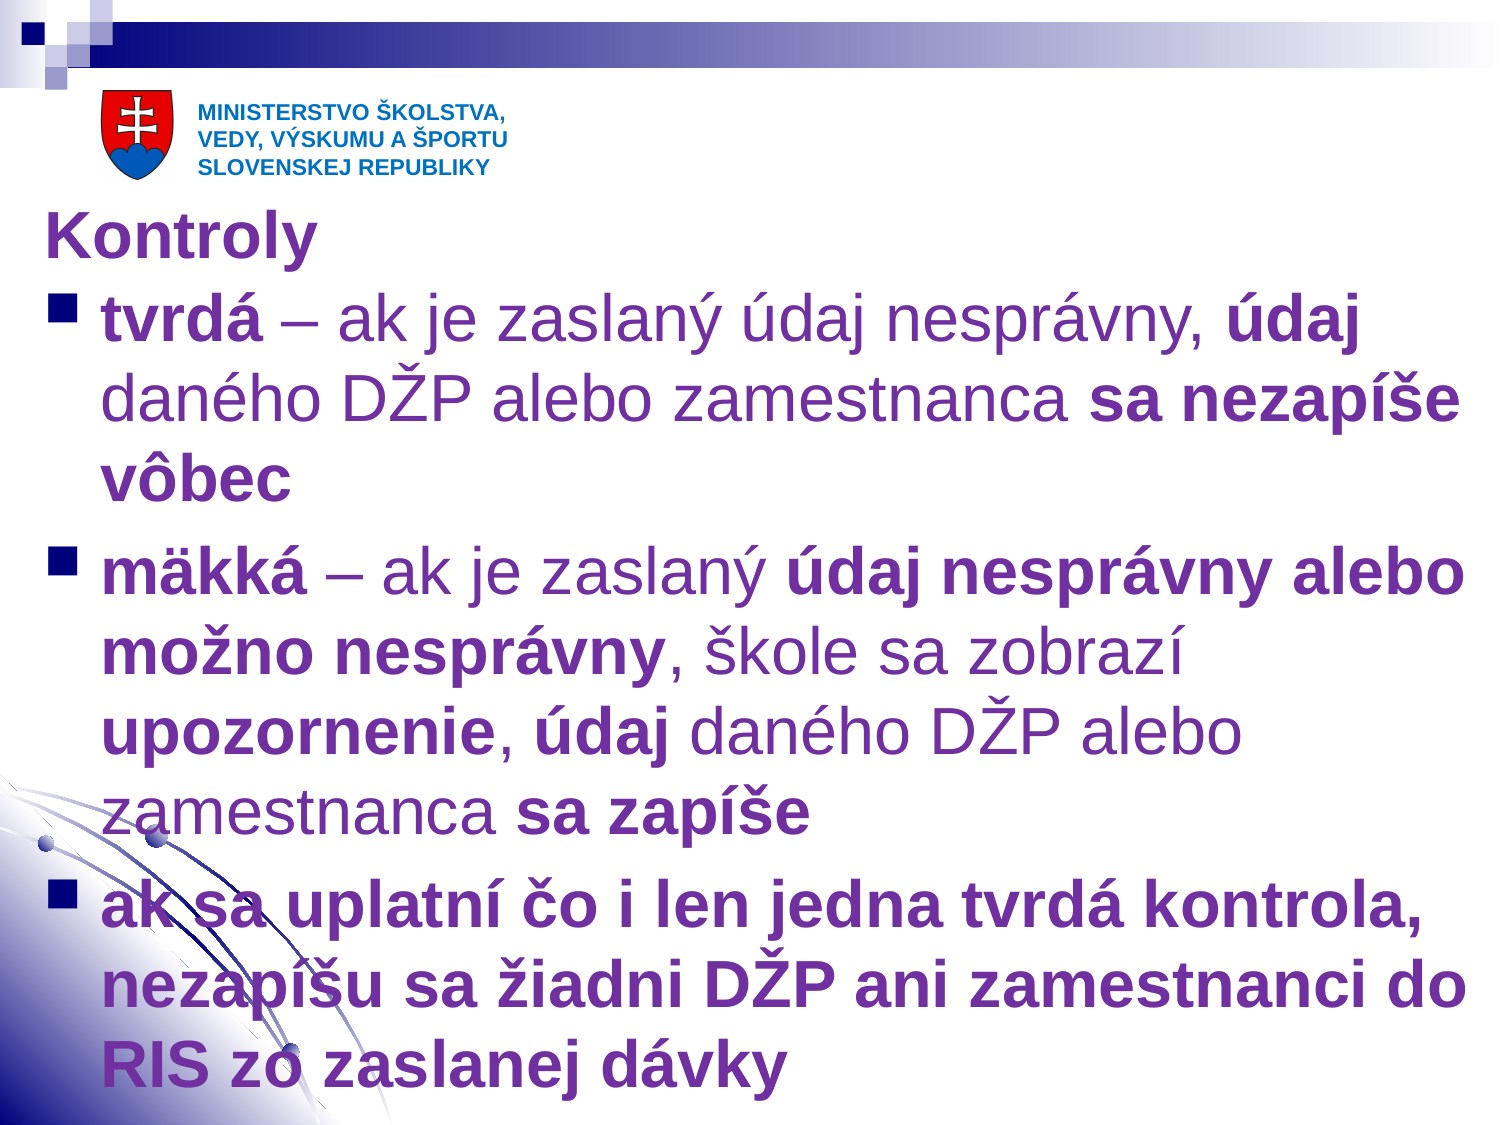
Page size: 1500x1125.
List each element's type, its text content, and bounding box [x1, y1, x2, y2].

title Kontroly [29, 184, 1380, 291]
picture [100, 90, 175, 180]
list tvrdá – ak je zaslaný údaj nesprávny, údaj daného DŽP alebo zamestnanca sa nezapíše vôbec mäkká – ak je zaslaný údaj nesprávny alebo možno nesprávny, škole sa zobrazí upozornenie, údaj daného DŽP alebo zamestnanca sa zapíše ak sa uplatní čo i len jedna tvrdá kontrola, nezapíšu sa žiadni DŽP ani zamestnanci do RIS zo zaslanej dávky [29, 267, 1500, 1106]
